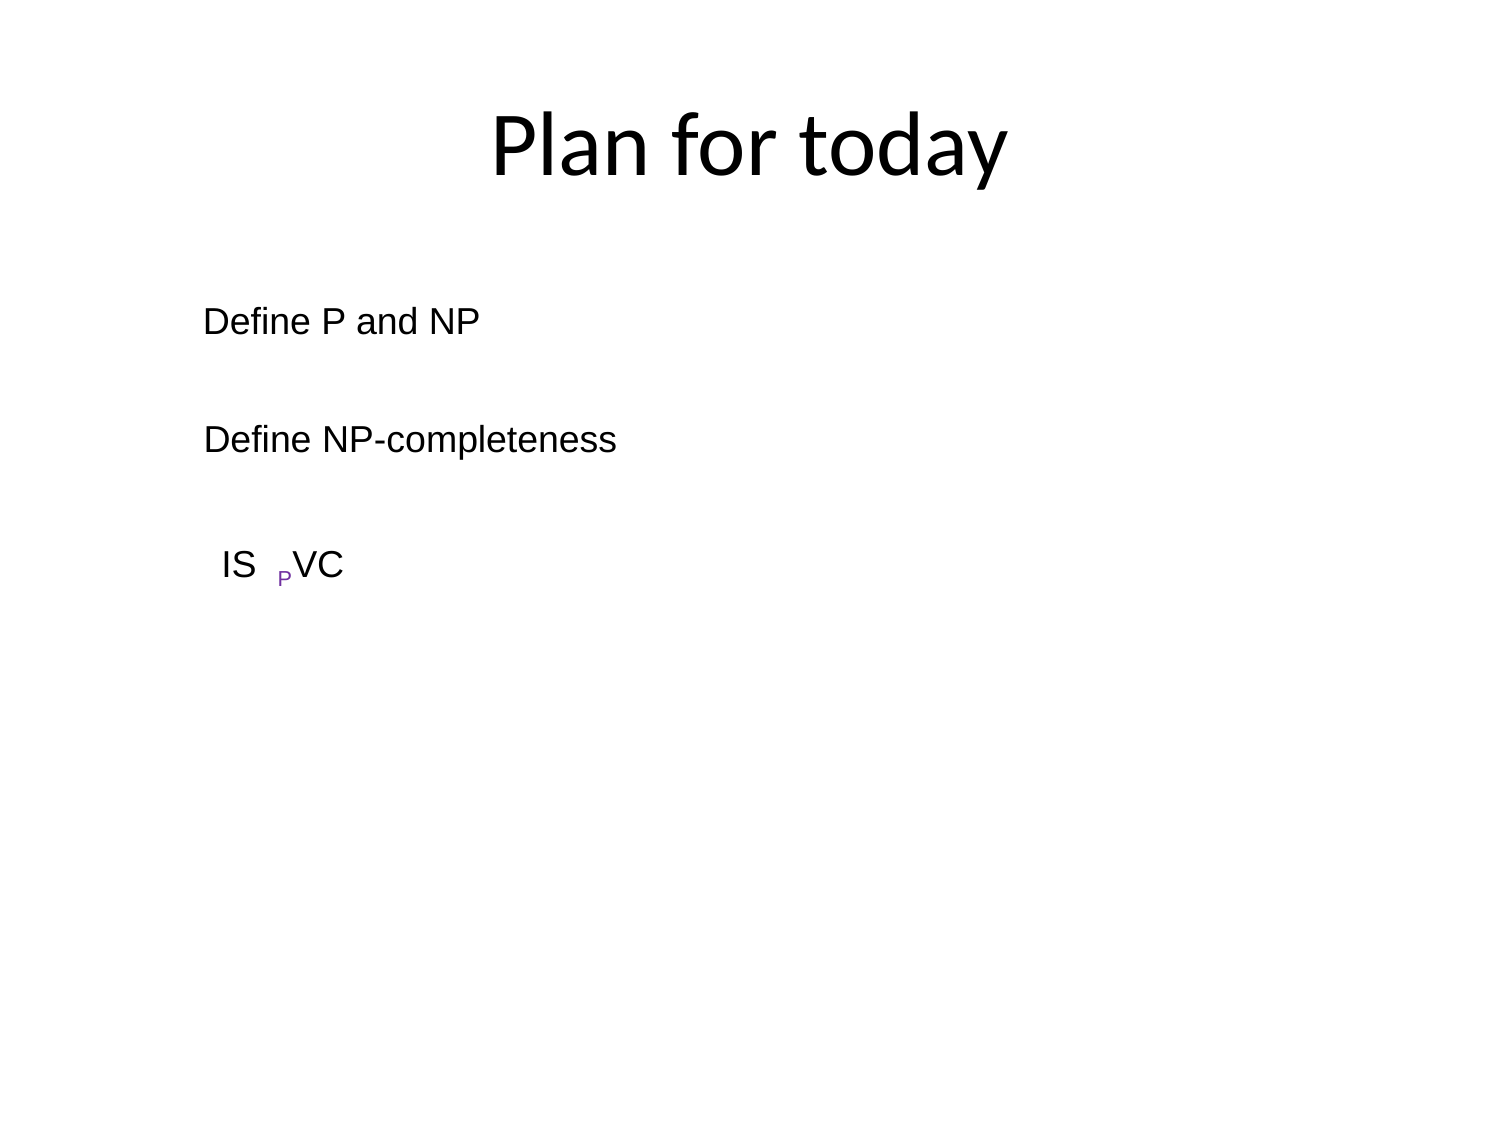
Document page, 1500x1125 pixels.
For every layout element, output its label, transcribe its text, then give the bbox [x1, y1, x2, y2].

title Plan for today [75, 45, 1425, 233]
text_box Define P and NP [188, 289, 496, 350]
text_box Define NP-completeness [188, 407, 633, 468]
